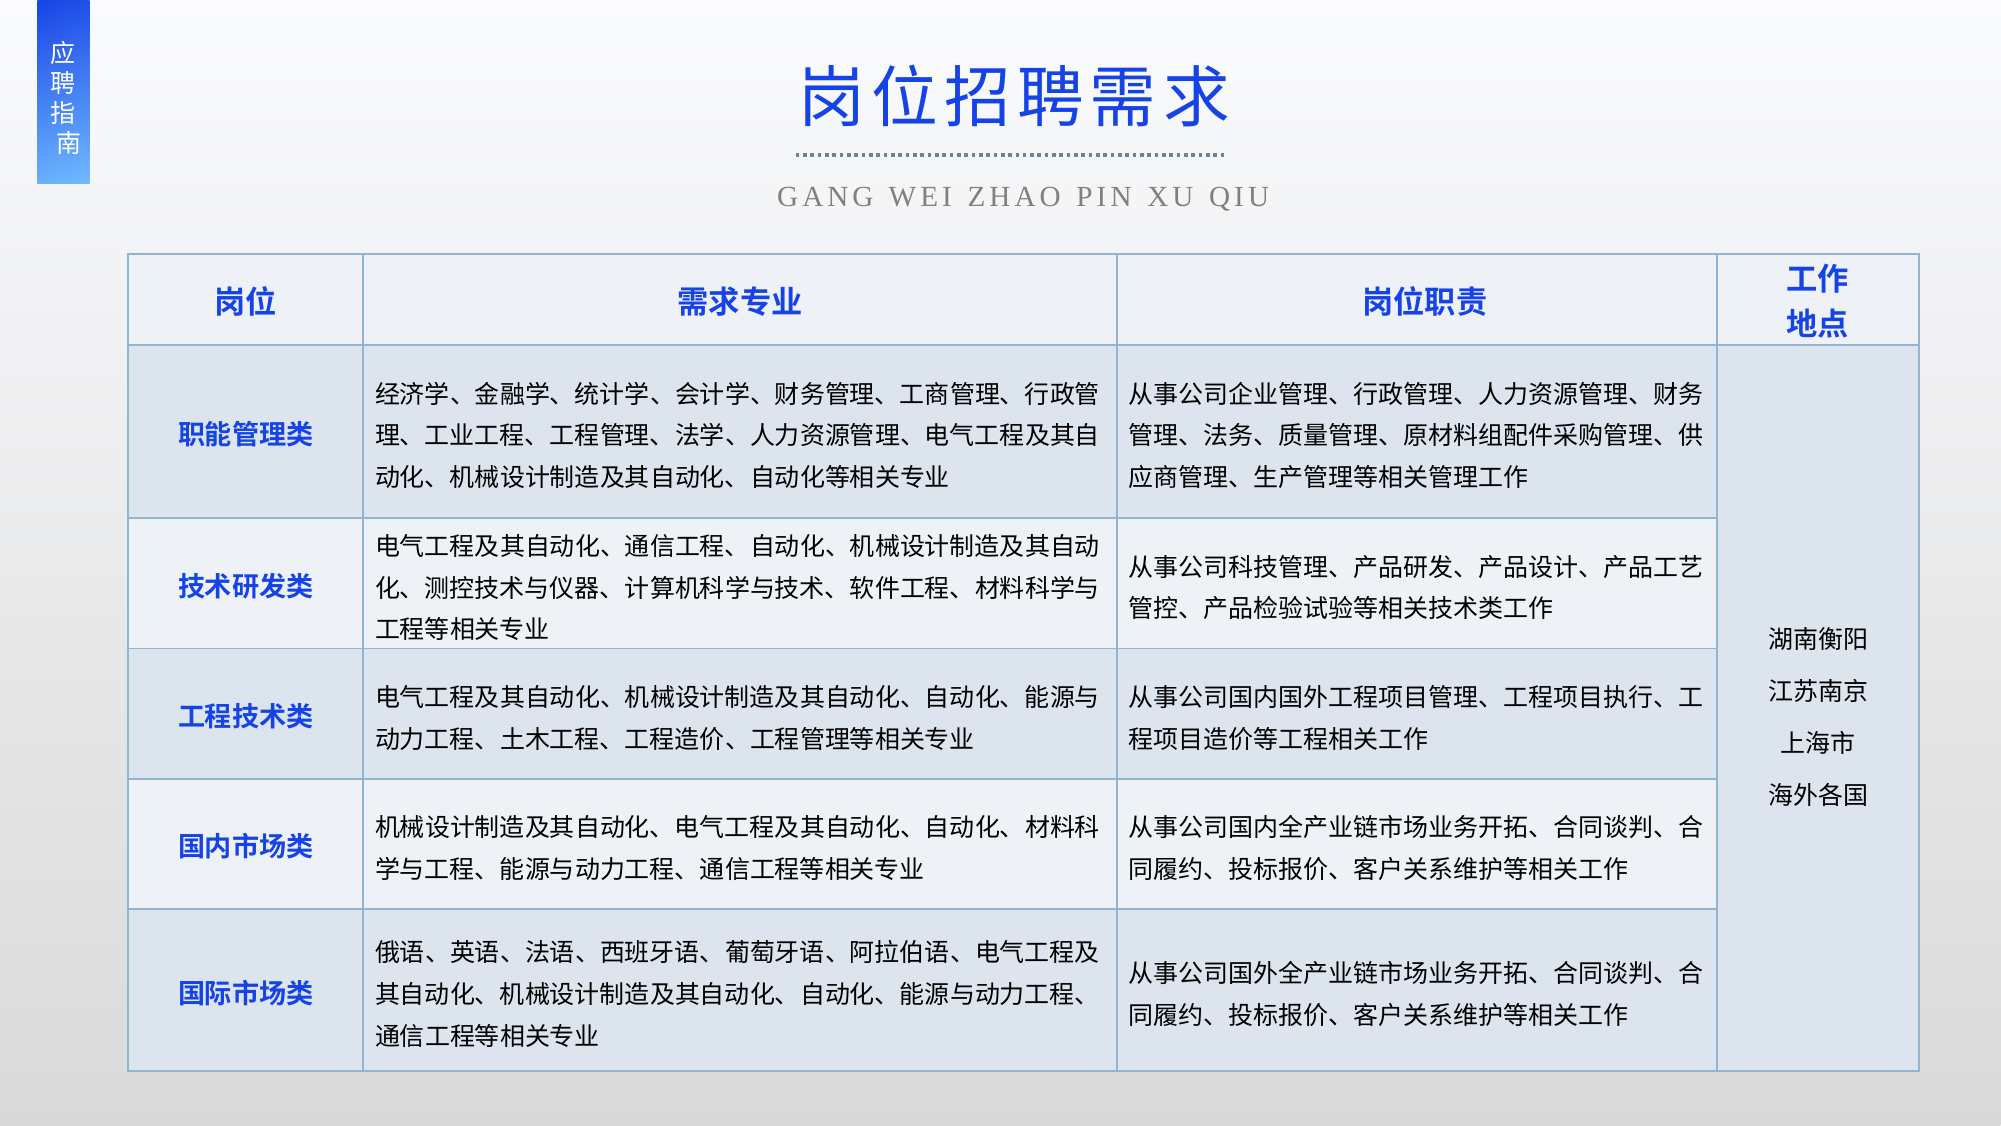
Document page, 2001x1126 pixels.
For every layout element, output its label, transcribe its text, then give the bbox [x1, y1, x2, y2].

table_header 需求专业 [364, 255, 1116, 344]
table_cell 俄语、英语、法语、西班牙语、葡萄牙语、阿拉伯语、电气工程及其自动化、机械设计制造及其自动化、自动化、能源与动力工程、通信工程等相关专业 [364, 910, 1116, 1070]
table_cell 从事公司国内全产业链市场业务开拓、合同谈判、合同履约、投标报价、客户关系维护等相关工作 [1118, 780, 1716, 908]
table_cell 工程技术类 [129, 649, 362, 778]
table_cell 技术研发类 [129, 519, 362, 648]
text_box GANG WEI ZHAO PIN XU QIU [744, 169, 1303, 221]
text_box 岗位招聘需求 [642, 47, 1387, 142]
table_cell 从事公司企业管理、行政管理、人力资源管理、财务管理、法务、质量管理、原材料组配件采购管理、供应商管理、生产管理等相关管理工作 [1118, 346, 1716, 517]
table_cell 职能管理类 [129, 346, 362, 517]
table_cell 电气工程及其自动化、通信工程、自动化、机械设计制造及其自动化、测控技术与仪器、计算机科学与技术、软件工程、材料科学与工程等相关专业 [364, 519, 1116, 648]
table_cell 从事公司国内国外工程项目管理、工程项目执行、工程项目造价等工程相关工作 [1118, 649, 1716, 778]
table_cell 国际市场类 [129, 910, 362, 1070]
table_header 岗位 [129, 255, 362, 344]
table_cell 从事公司国外全产业链市场业务开拓、合同谈判、合同履约、投标报价、客户关系维护等相关工作 [1118, 910, 1716, 1070]
table_cell 电气工程及其自动化、机械设计制造及其自动化、自动化、能源与动力工程、土木工程、工程造价、工程管理等相关专业 [364, 649, 1116, 778]
table_cell 国内市场类 [129, 780, 362, 908]
table_header 工作 地点 [1718, 255, 1918, 344]
table_header 岗位职责 [1118, 255, 1716, 344]
table_cell 经济学、金融学、统计学、会计学、财务管理、工商管理、行政管理、工业工程、工程管理、法学、人力资源管理、电气工程及其自动化、机械设计制造及其自动化、自动化等相关专业 [364, 346, 1116, 517]
table_cell 机械设计制造及其自动化、电气工程及其自动化、自动化、材料科学与工程、能源与动力工程、通信工程等相关专业 [364, 780, 1116, 908]
table_cell 湖南衡阳 江苏南京 上海市 海外各国 [1718, 346, 1918, 1070]
table_cell 从事公司科技管理、产品研发、产品设计、产品工艺管控、产品检验试验等相关技术类工作 [1118, 519, 1716, 648]
